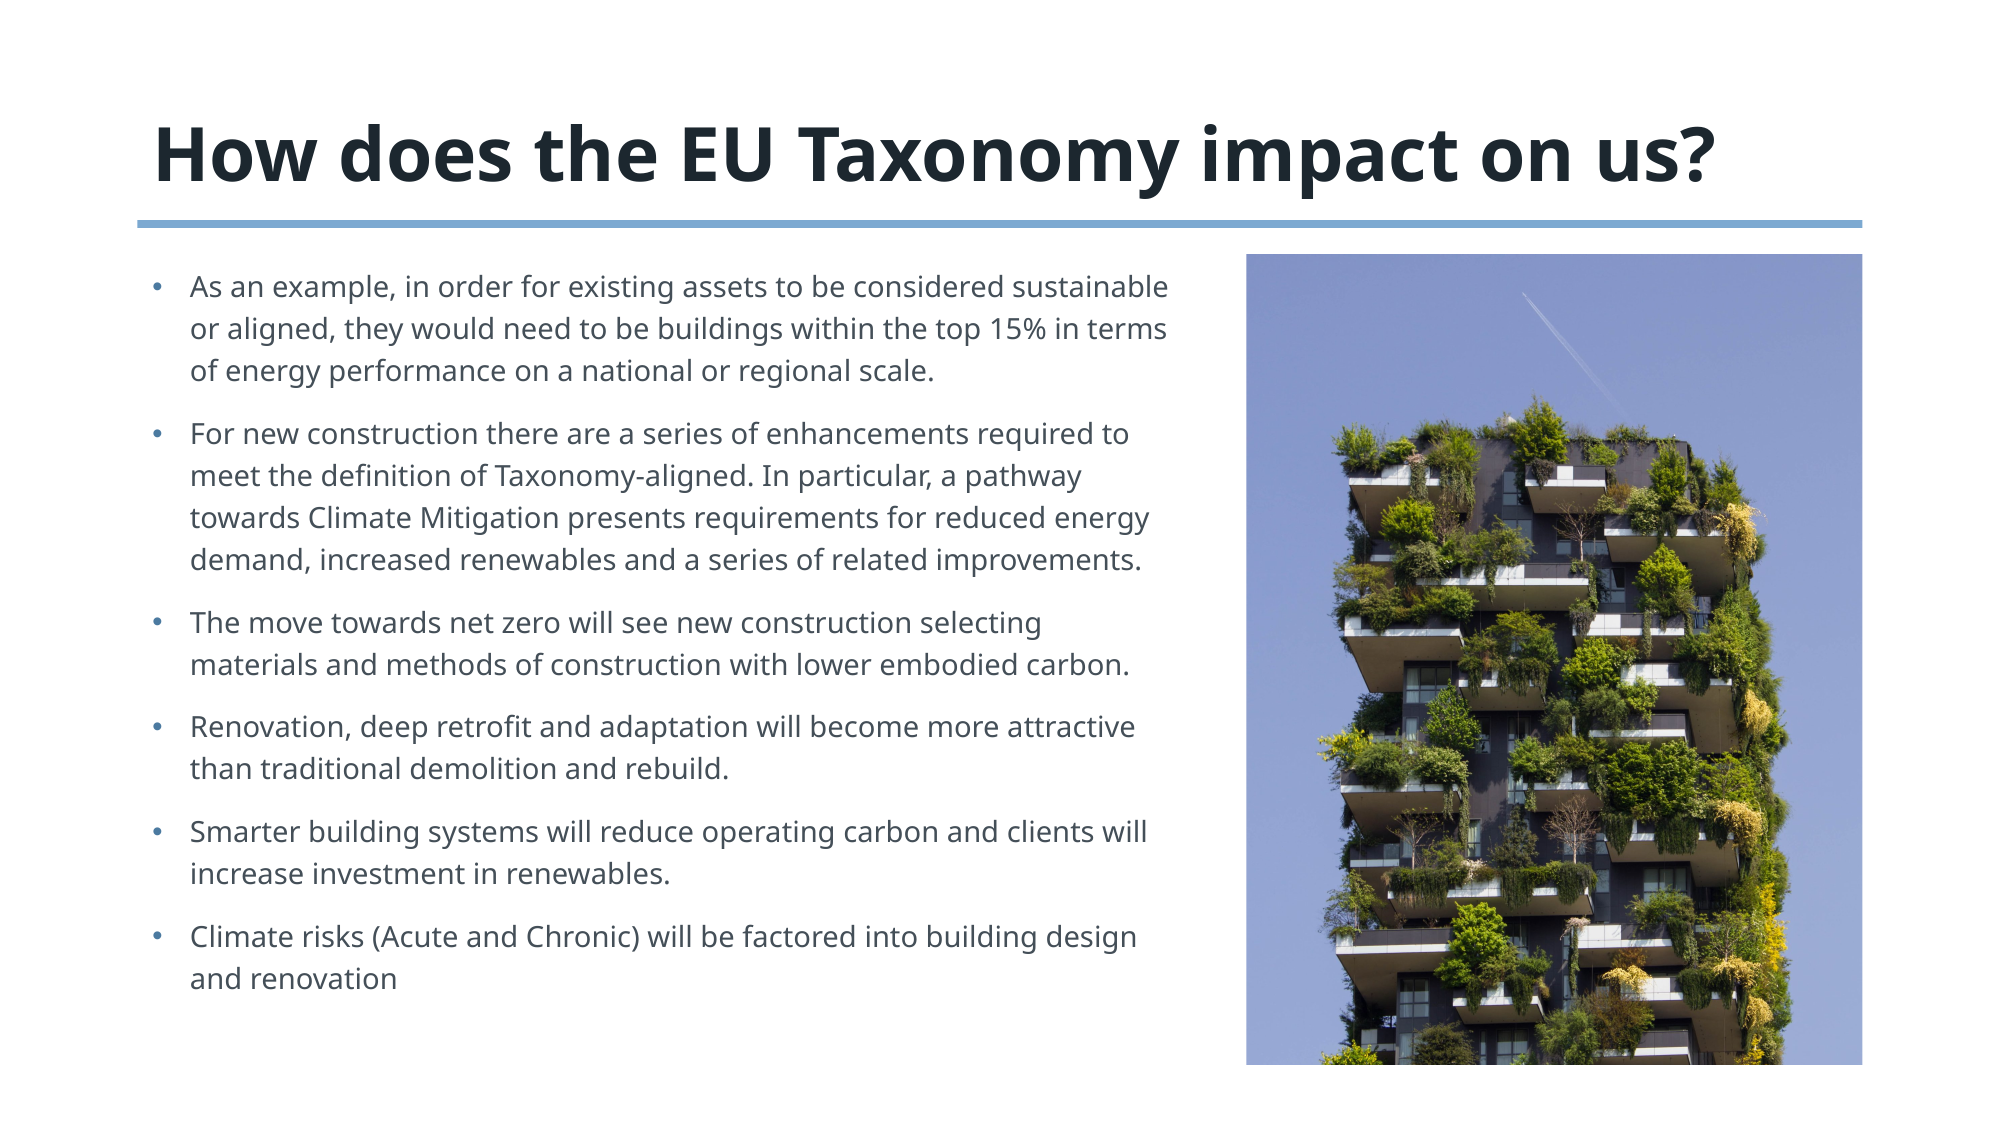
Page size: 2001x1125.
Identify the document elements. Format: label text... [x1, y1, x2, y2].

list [1246, 254, 1863, 1066]
title How does the EU Taxonomy impact on us? [137, 59, 1875, 255]
text_box As an example, in order for existing assets to be considered sustainable or aligned, they would need to be buildings within the top 15% in terms of energy performance on a national or regional scale. For new construction there are a series of enhancements required to meet the definition of Taxonomy-aligned. In particular, a pathway towards Climate Mitigation presents requirements for reduced energy demand, increased renewables and a series of related improvements. The move towards net zero will see new construction selecting materials and methods of construction with lower embodied carbon. Renovation, deep retrofit and adaptation will become more attractive than traditional demolition and rebuild. Smarter building systems will reduce operating carbon and clients will increase investment in renewables. Climate risks (Acute and Chronic) will be factored into building design and renovation [137, 254, 1186, 967]
